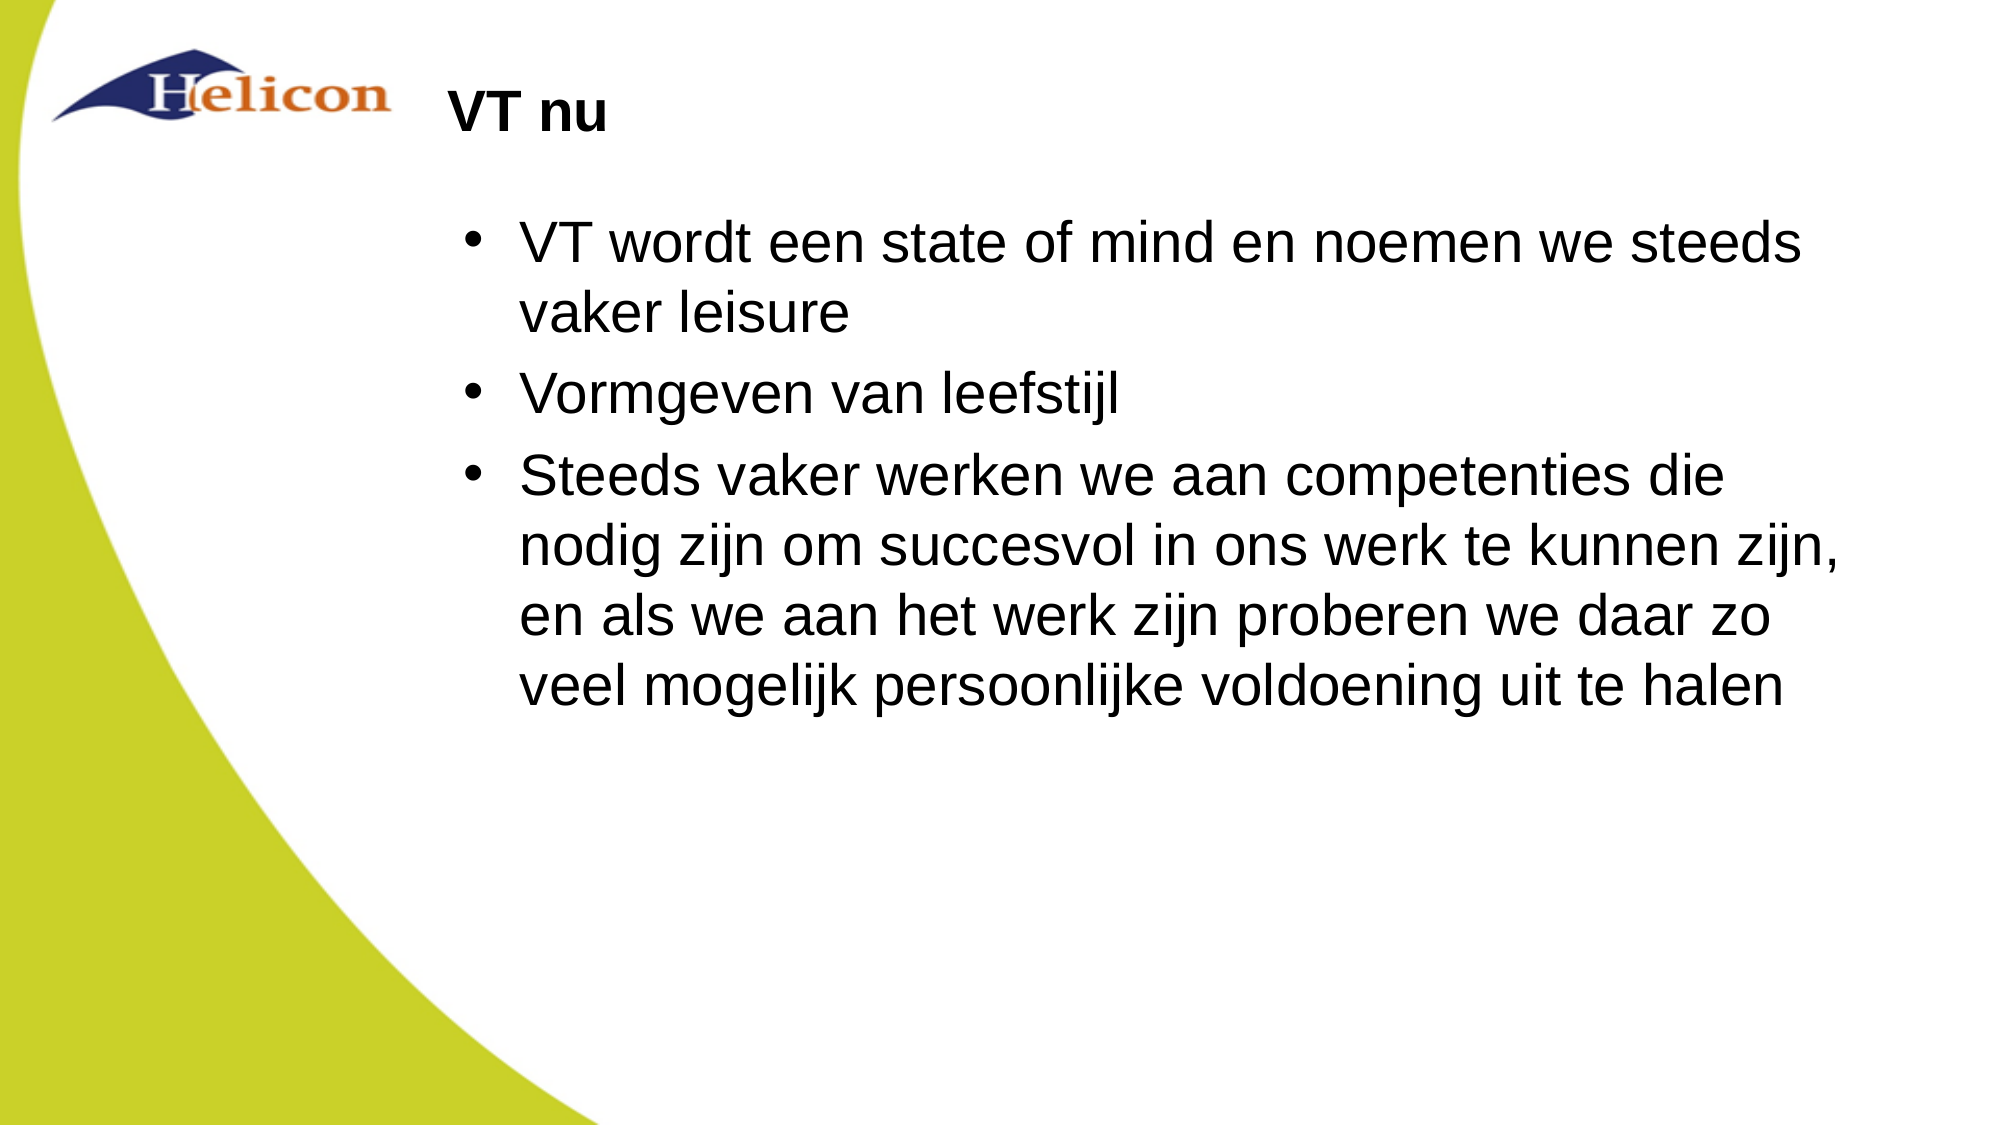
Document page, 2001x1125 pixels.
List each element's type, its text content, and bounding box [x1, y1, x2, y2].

picture [0, 0, 2000, 1125]
title VT nu [432, 54, 1887, 161]
list VT wordt een state of mind en noemen we steeds vaker leisure Vormgeven van leefstijl Steeds vaker werken we aan competenties die nodig zijn om succesvol in ons werk te kunnen zijn, en als we aan het werk zijn proberen we daar zo veel mogelijk persoonlijke voldoening uit te halen [448, 196, 1900, 1005]
